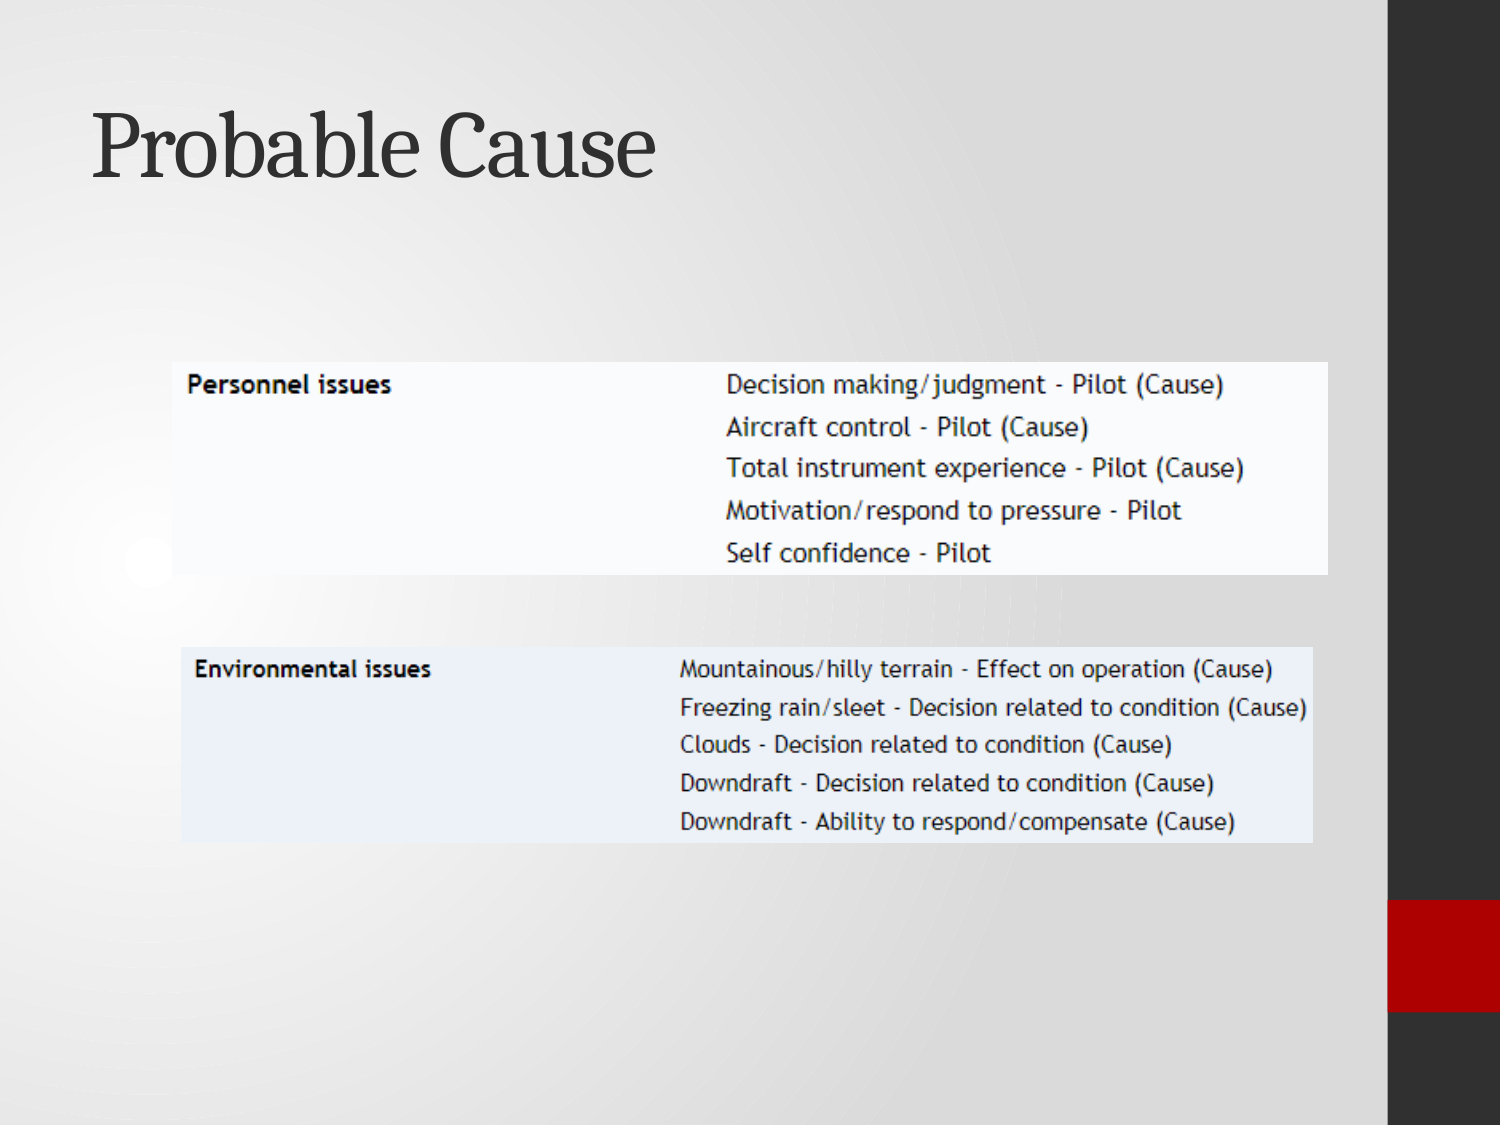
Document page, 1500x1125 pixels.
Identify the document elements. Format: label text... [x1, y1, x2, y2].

picture [180, 647, 1313, 844]
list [172, 361, 1328, 576]
title Probable Cause [75, 45, 1325, 233]
